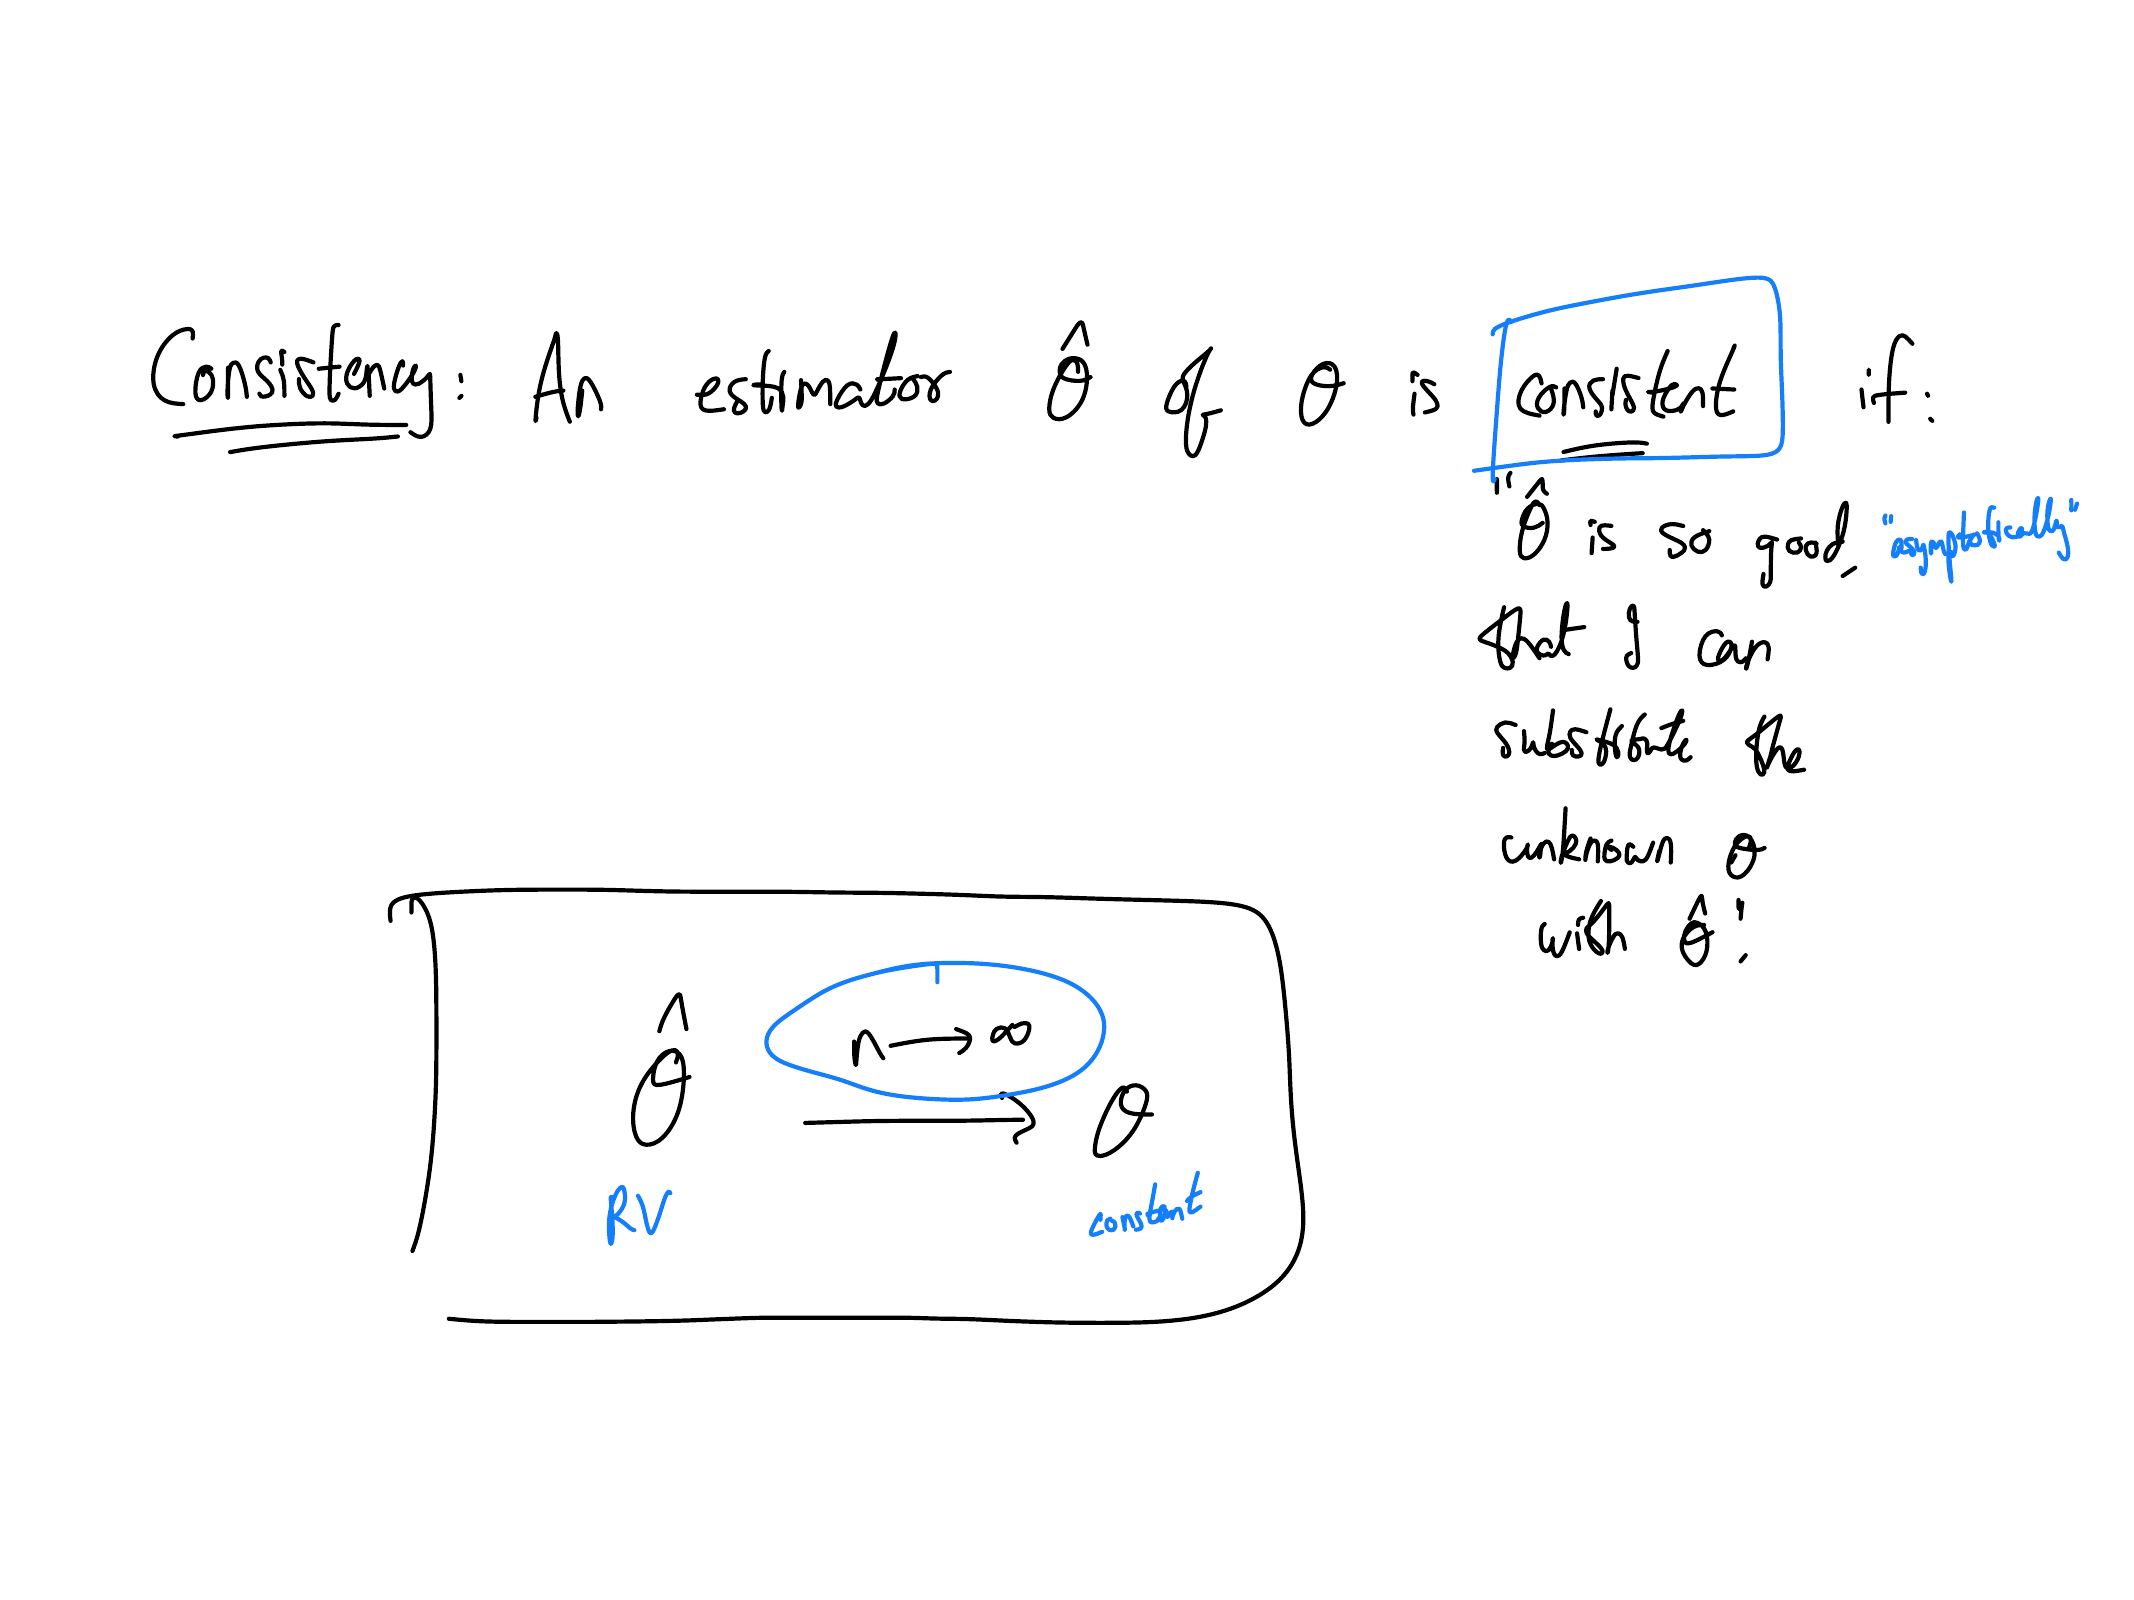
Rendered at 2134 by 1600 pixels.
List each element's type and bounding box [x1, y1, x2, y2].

text_box [152, 277, 2078, 1324]
